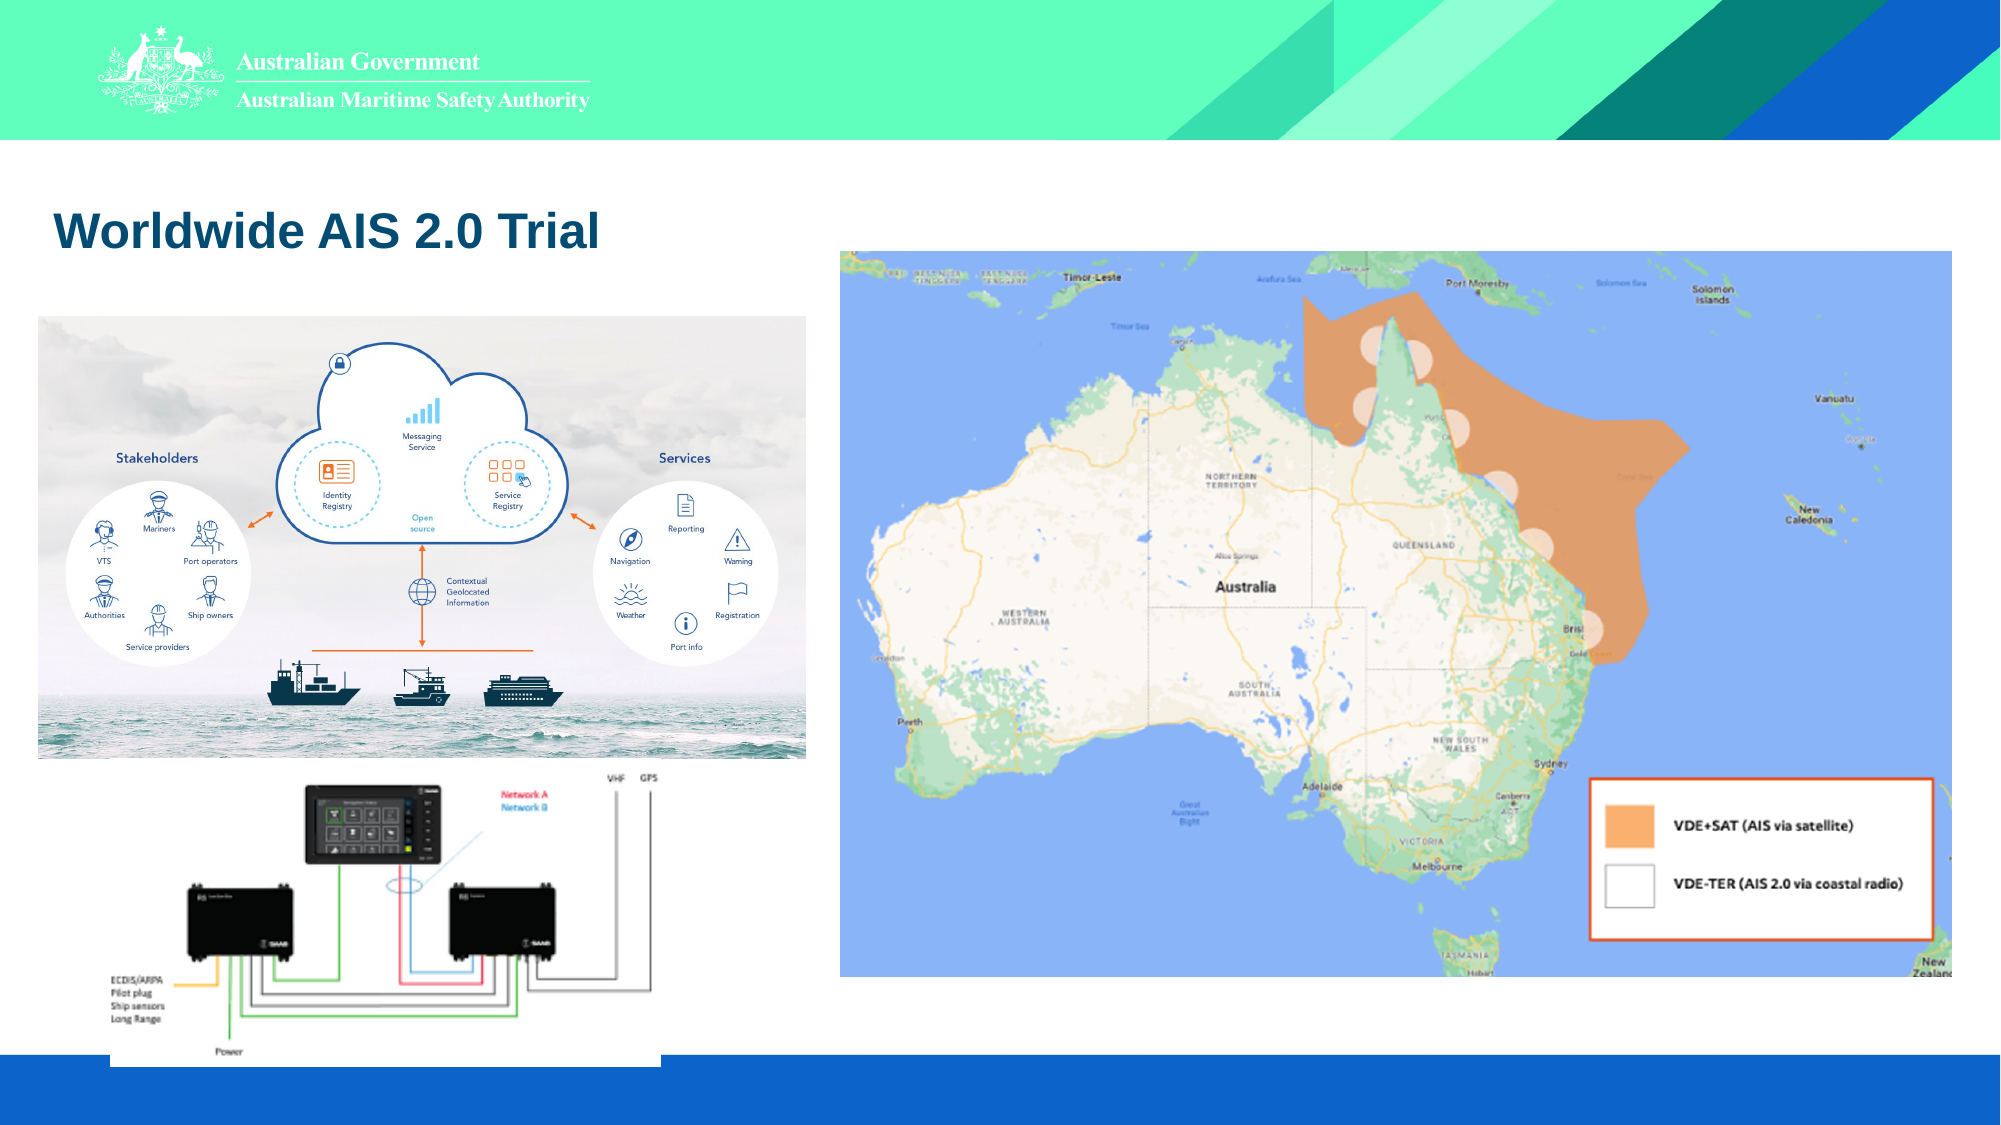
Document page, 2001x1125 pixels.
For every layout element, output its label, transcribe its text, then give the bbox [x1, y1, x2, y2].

picture [0, 0, 2001, 1125]
text_box Worldwide AIS 2.0 Trial [38, 191, 633, 266]
